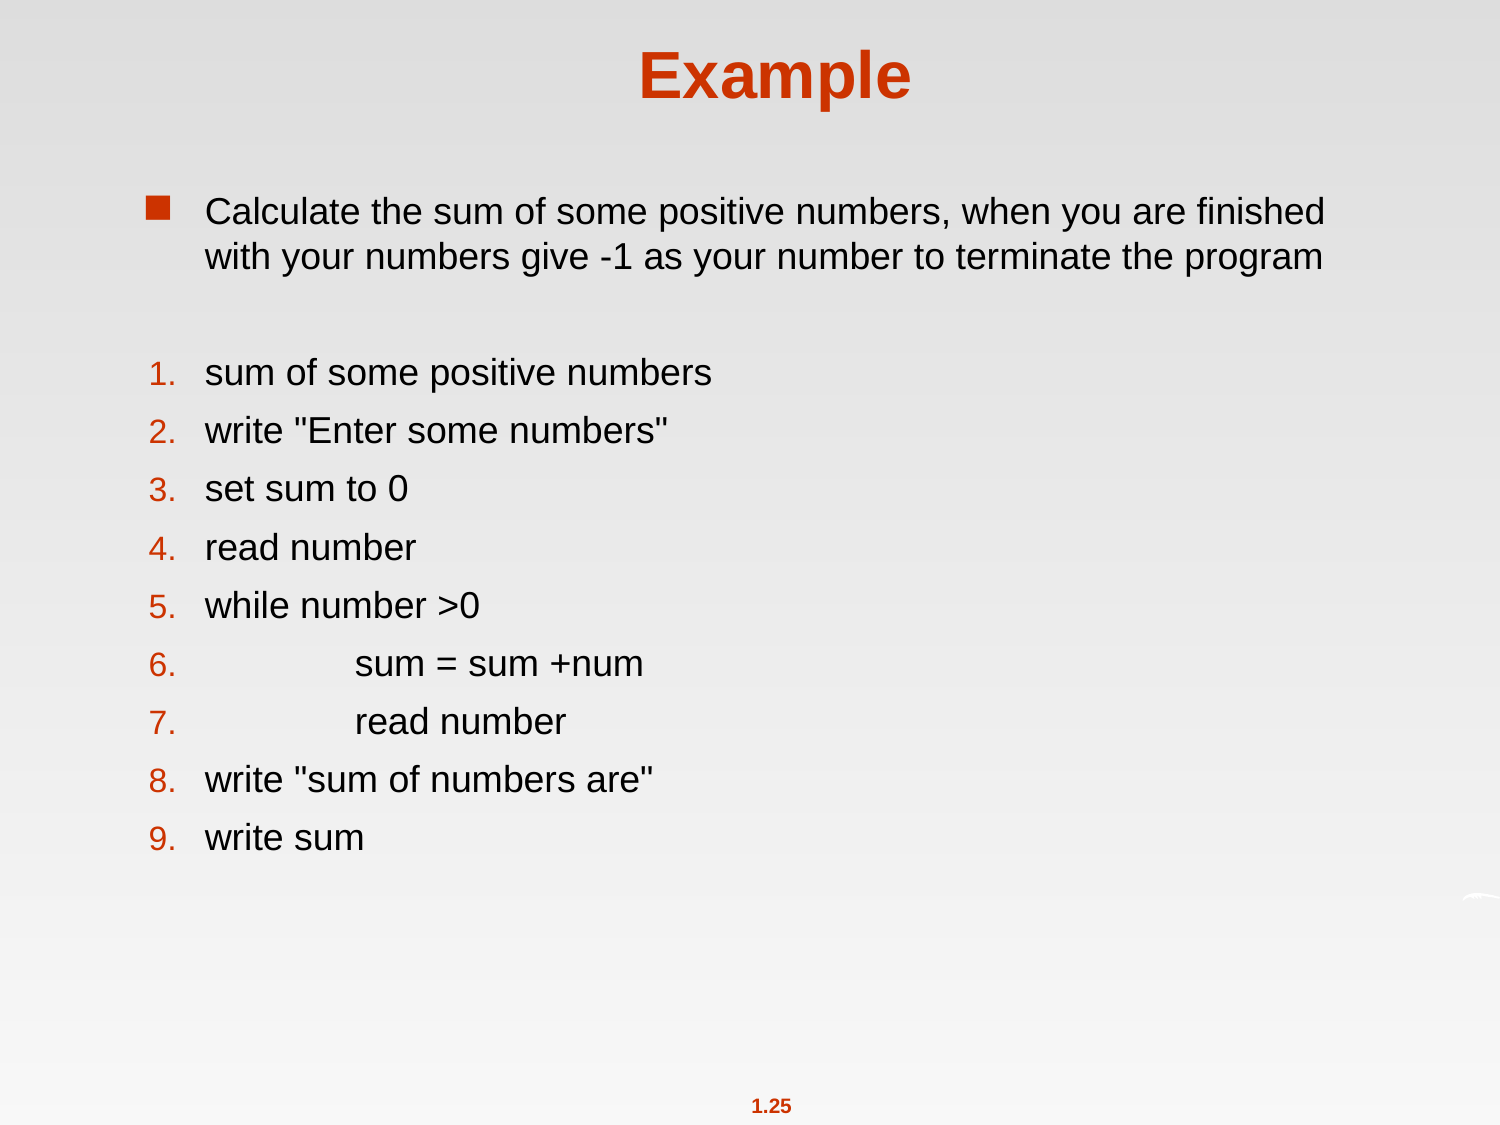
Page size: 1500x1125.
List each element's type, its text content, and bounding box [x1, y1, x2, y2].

title Example [125, 18, 1452, 120]
list Calculate the sum of some positive numbers, when you are finished with your numbers give -1 as your number to terminate the program sum of some positive numbers write "Enter some numbers" set sum to 0 read number while number >0 sum = sum +num read number write "sum of numbers are" write sum [133, 179, 1391, 985]
